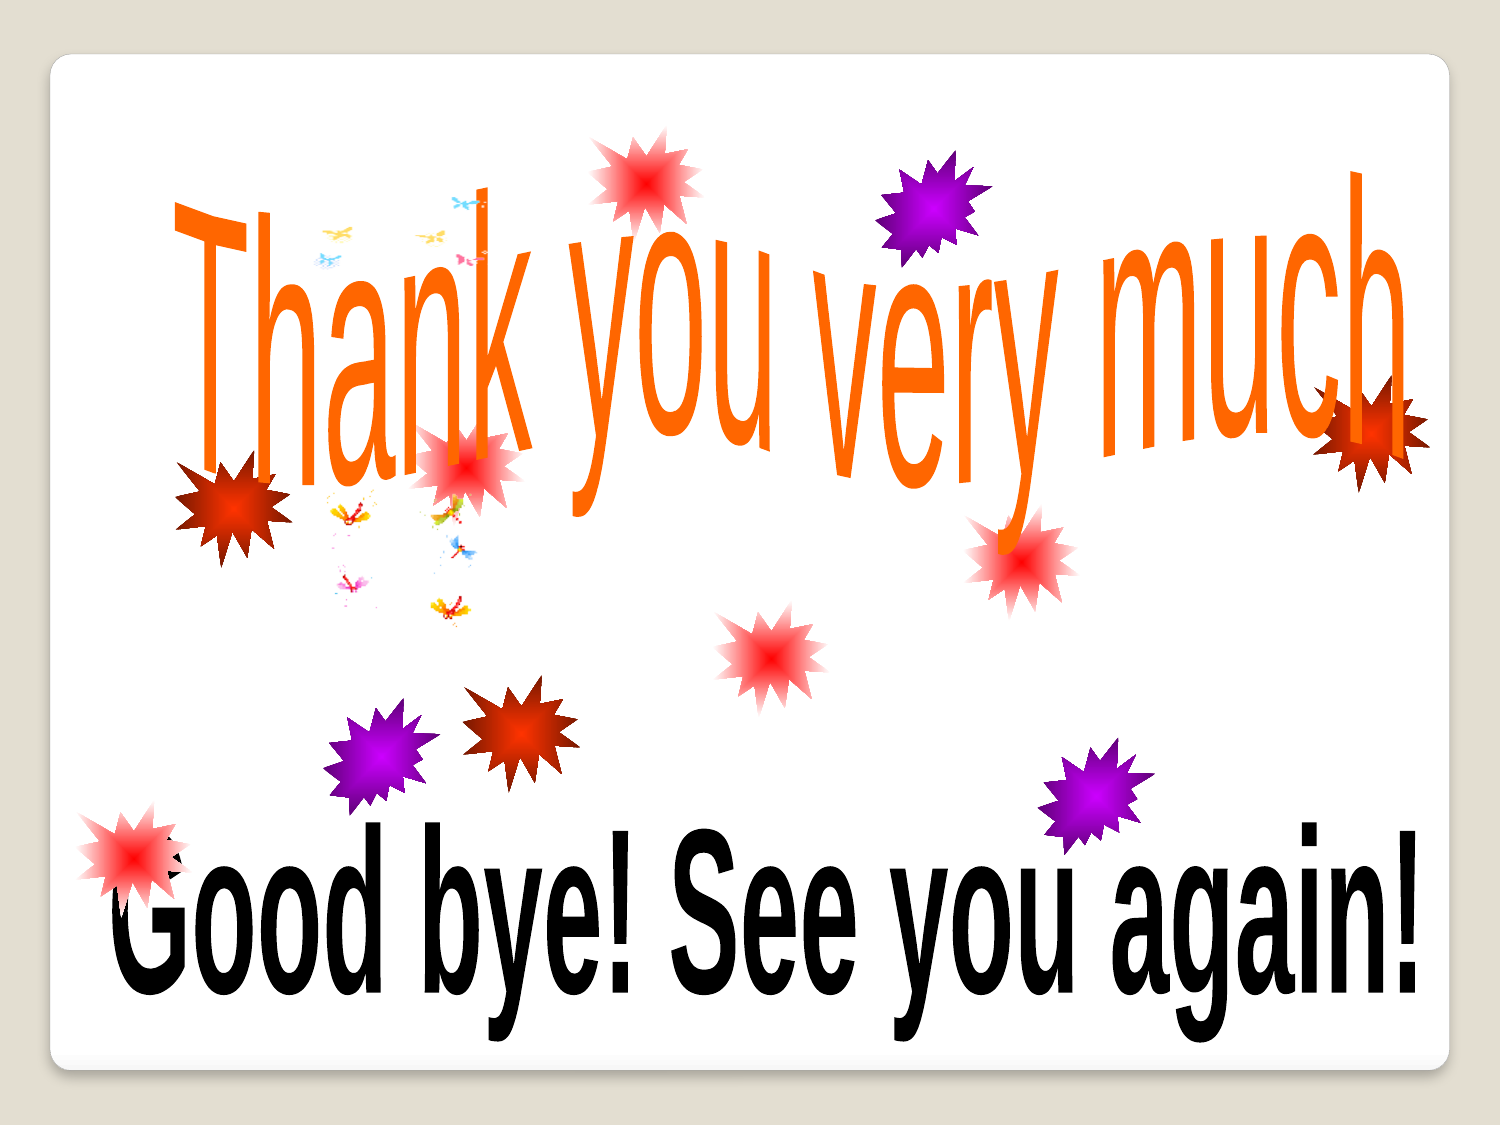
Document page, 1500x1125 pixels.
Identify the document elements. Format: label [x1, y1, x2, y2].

text_box [322, 697, 441, 816]
picture [312, 184, 491, 303]
picture [324, 484, 482, 641]
text_box [587, 124, 706, 243]
text_box [462, 674, 581, 793]
text_box [1037, 737, 1156, 856]
text_box [712, 599, 831, 718]
text_box [874, 149, 993, 268]
text_box [1312, 374, 1431, 493]
text_box [74, 799, 193, 918]
text_box [962, 503, 1081, 622]
text_box [174, 449, 293, 568]
text_box [415, 409, 526, 508]
text_box [407, 454, 415, 463]
